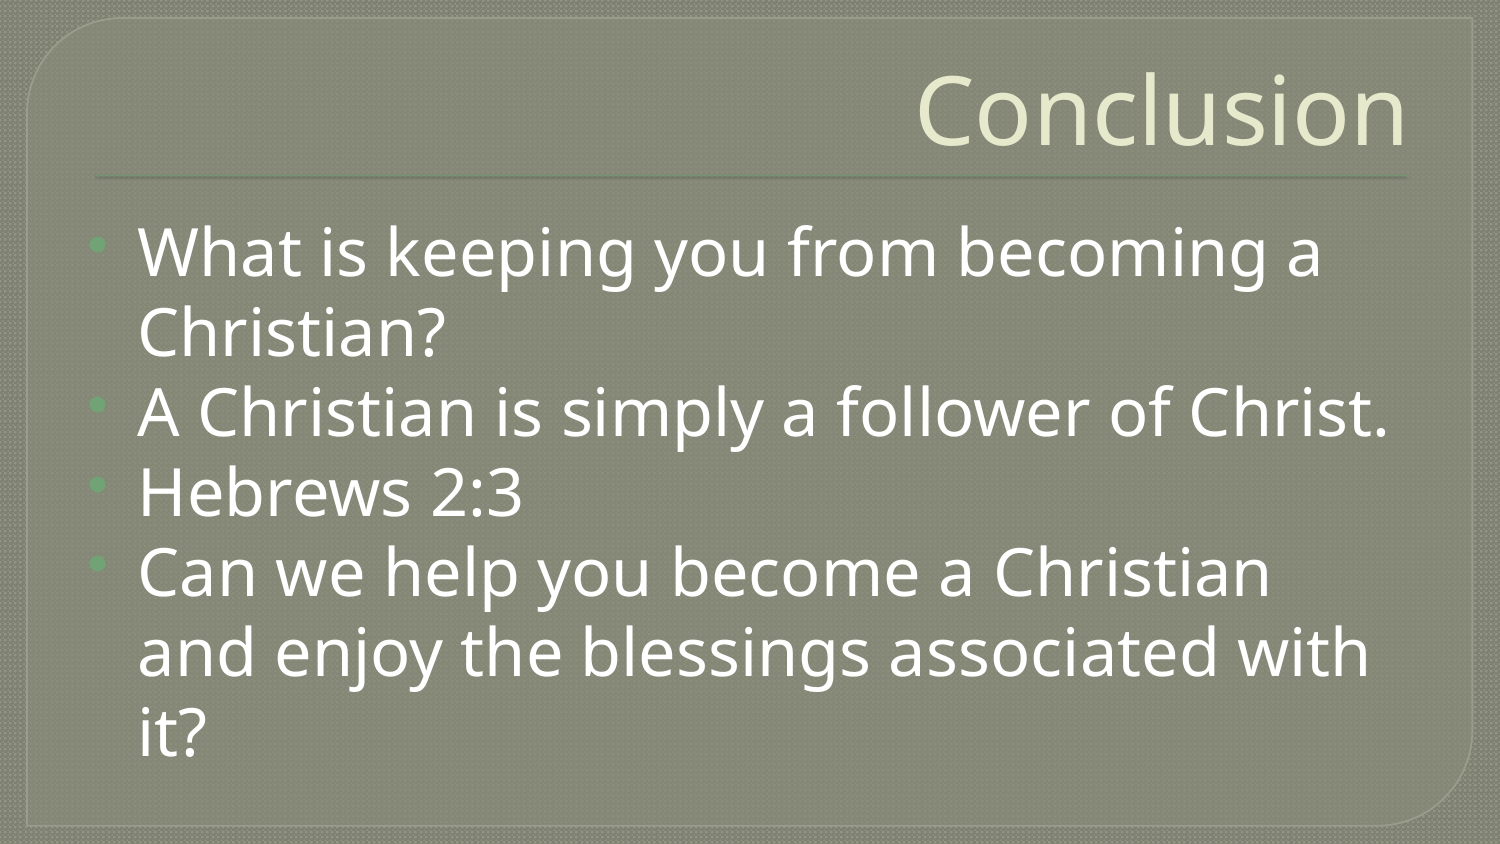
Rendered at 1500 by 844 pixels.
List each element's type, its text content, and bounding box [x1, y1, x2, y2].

title Conclusion [75, 31, 1425, 172]
list What is keeping you from becoming a Christian? A Christian is simply a follower of Christ. Hebrews 2:3 Can we help you become a Christian and enjoy the blessings associated with it? [75, 202, 1425, 760]
